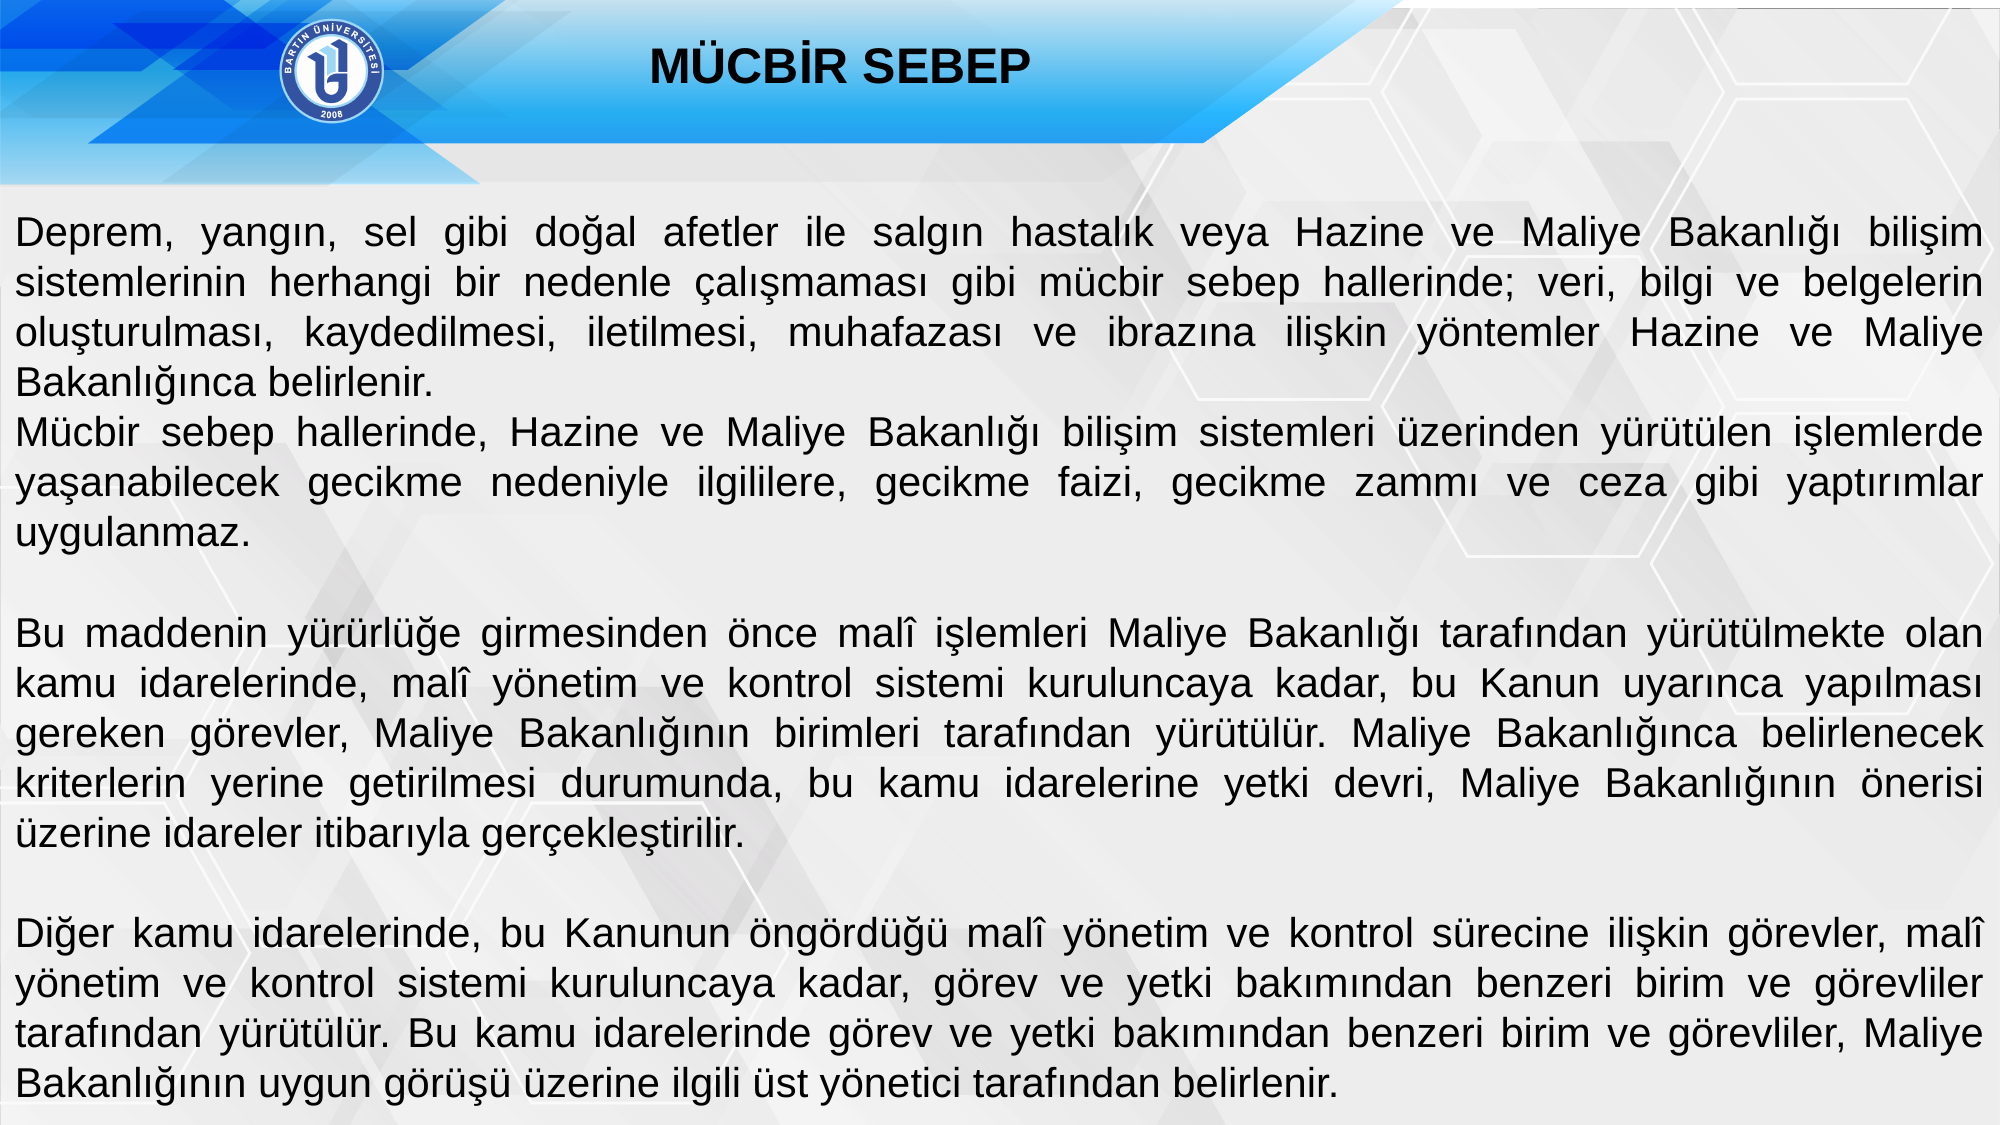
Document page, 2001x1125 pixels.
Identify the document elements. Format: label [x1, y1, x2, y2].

text_box [0, 0, 1426, 199]
picture [0, 8, 2000, 1125]
